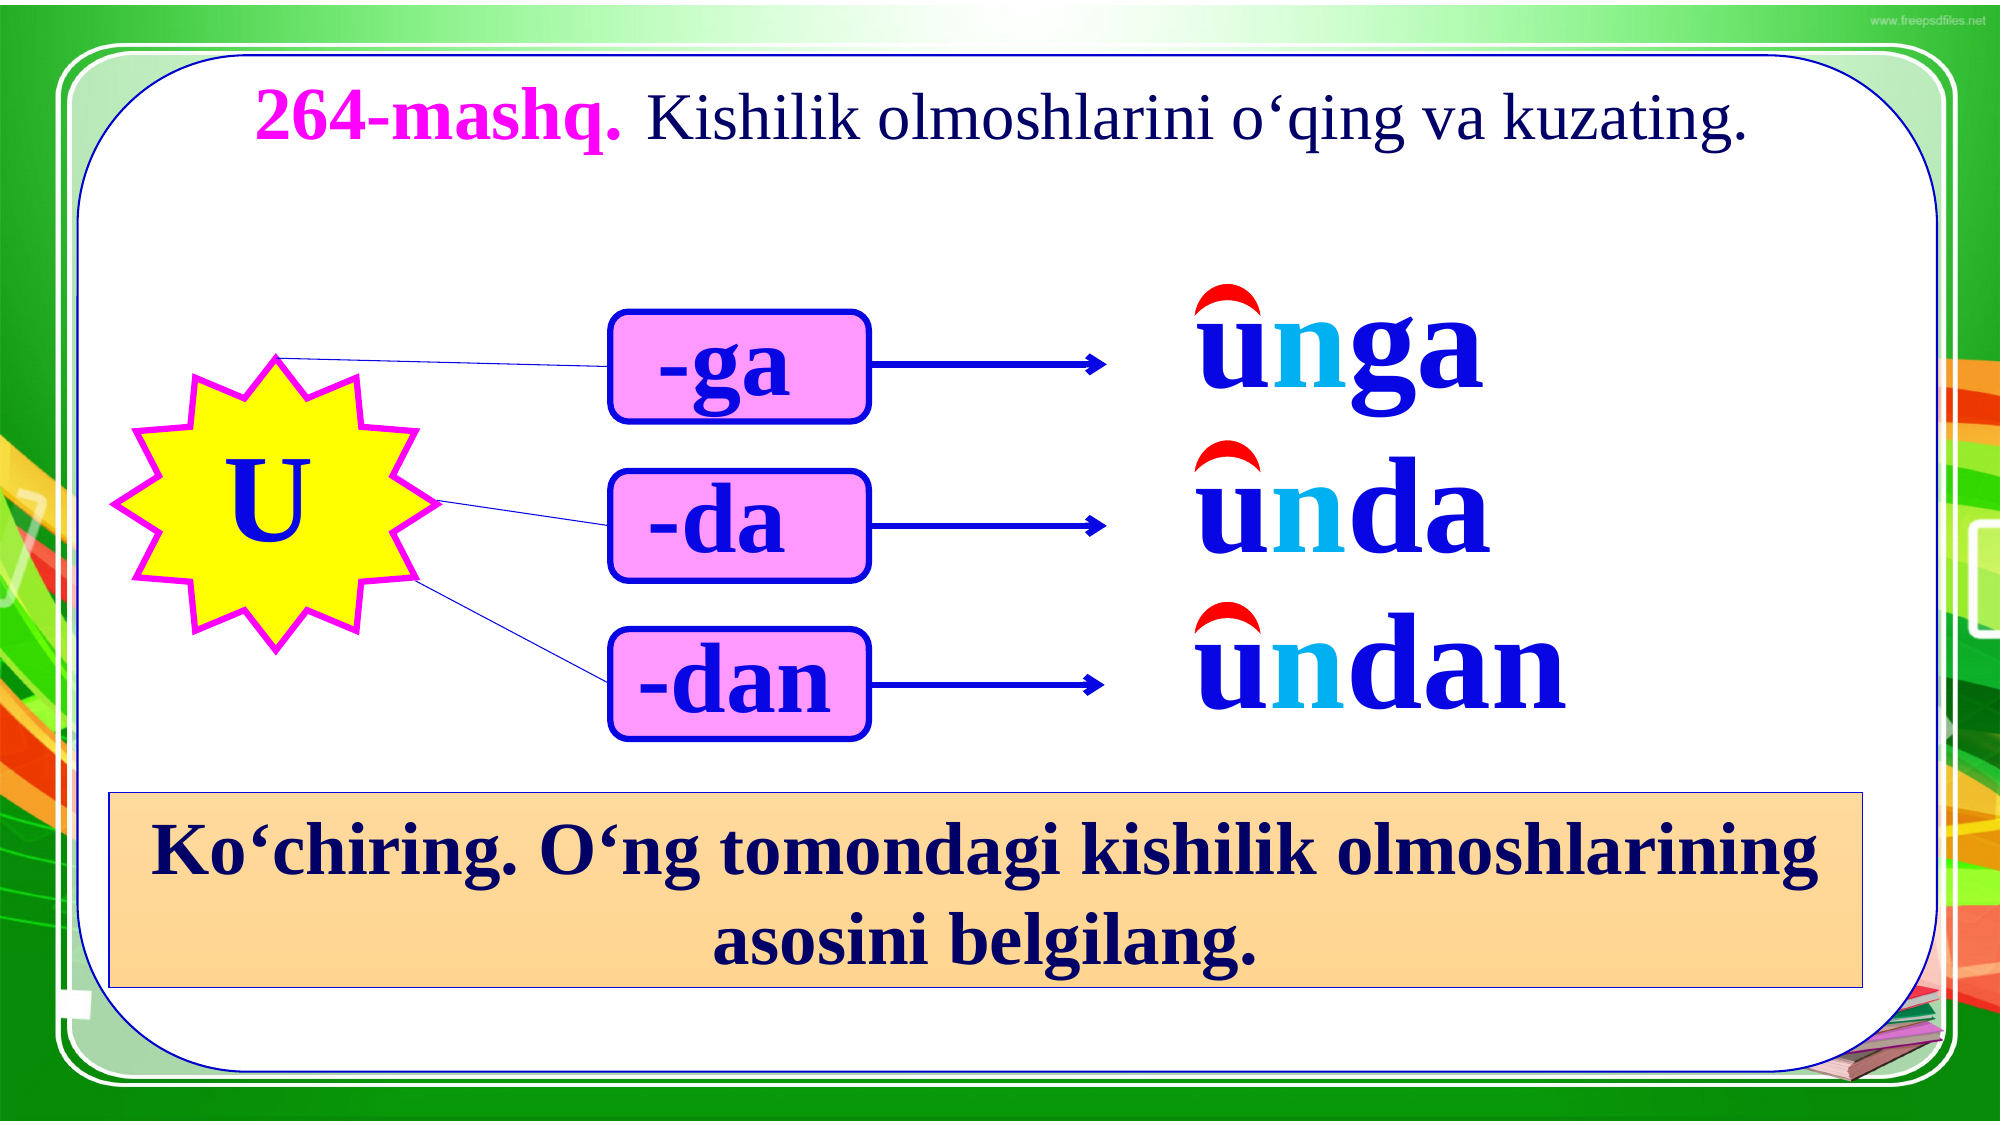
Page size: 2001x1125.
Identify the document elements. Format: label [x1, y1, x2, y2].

text_box [415, 580, 611, 684]
text_box [415, 366, 611, 432]
text_box [436, 500, 611, 526]
picture [0, 5, 2000, 1121]
